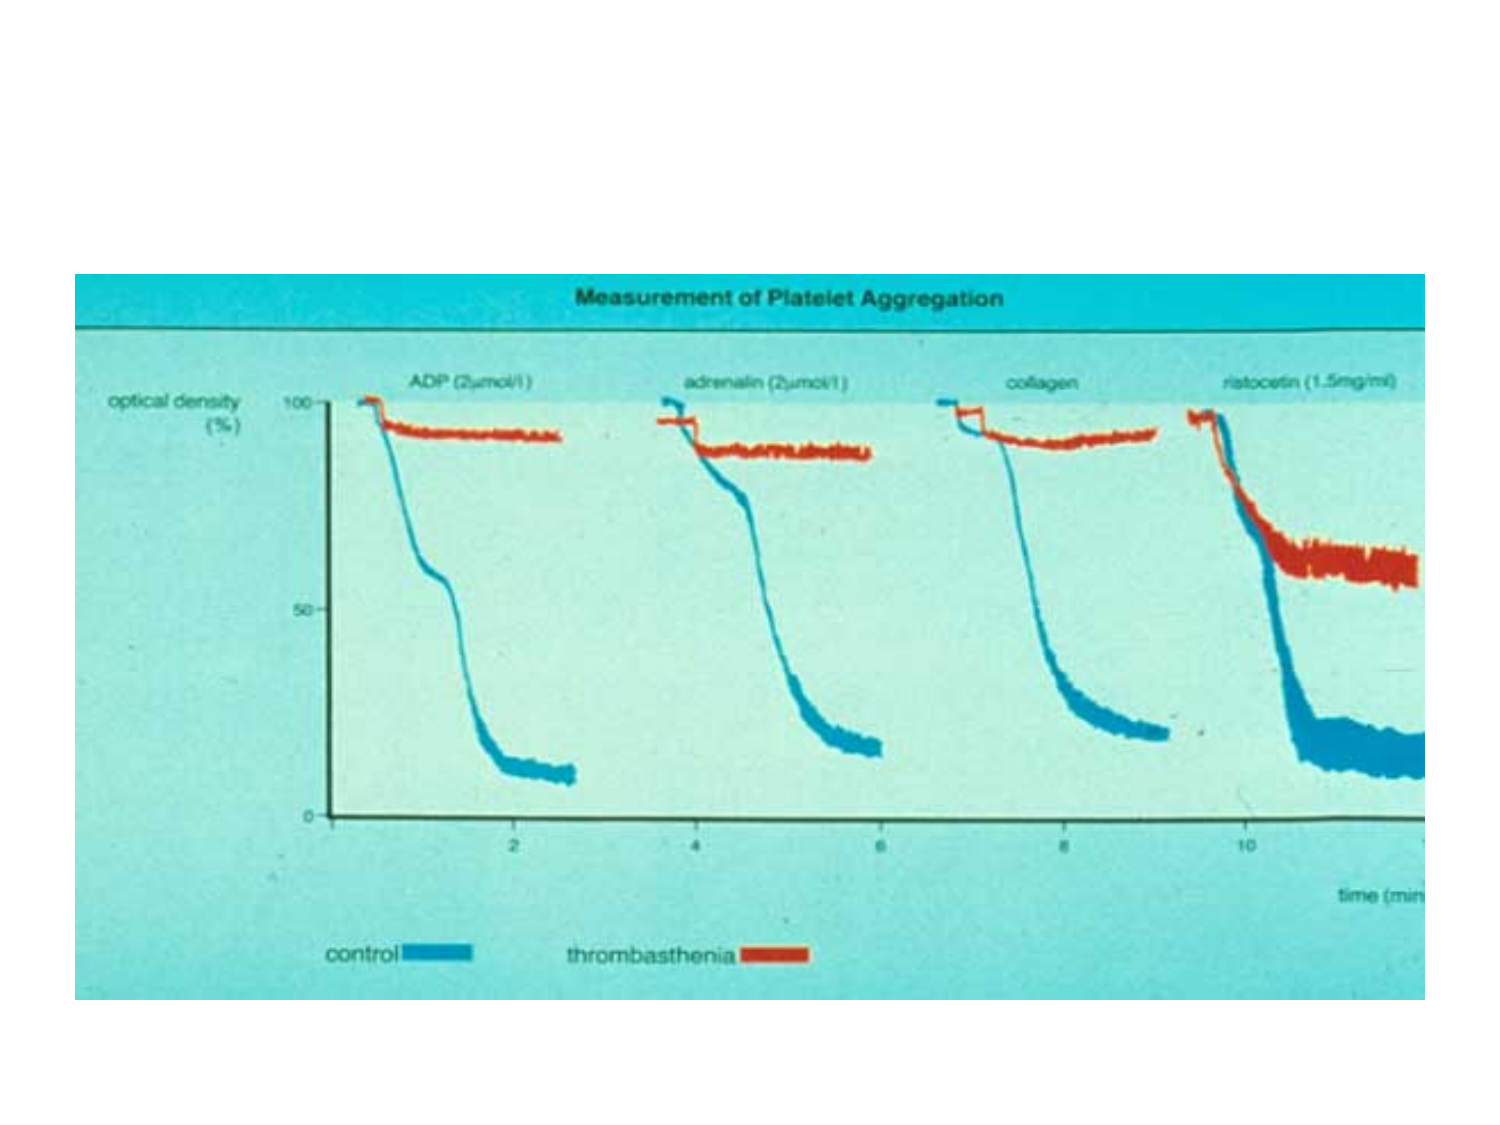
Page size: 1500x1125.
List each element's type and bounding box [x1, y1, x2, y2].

list [74, 274, 1426, 1001]
